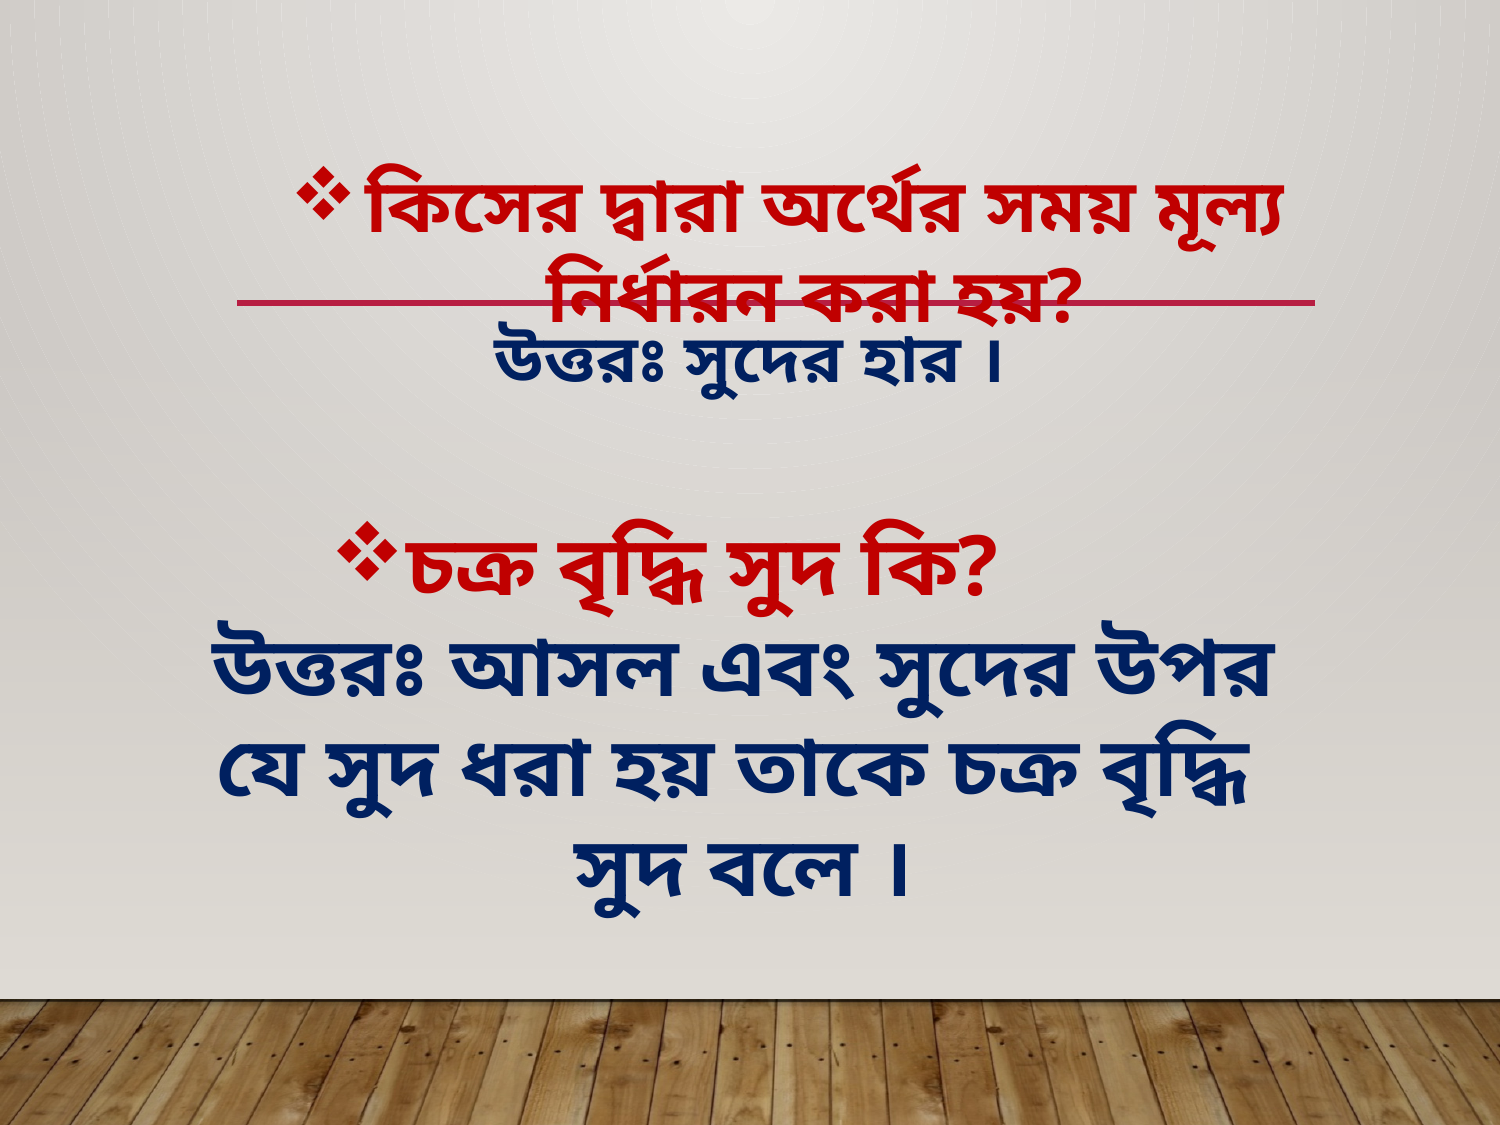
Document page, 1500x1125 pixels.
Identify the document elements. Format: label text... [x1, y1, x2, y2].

text_box উত্তরঃ সুদের হার । [137, 308, 1363, 404]
text_box কিসের দ্বারা অর্থের সময় মূল্য নির্ধারন করা হয়? [174, 149, 1400, 345]
text_box উত্তরঃ আসল এবং সুদের উপর যে সুদ ধরা হয় তাকে চক্র বৃদ্ধি সুদ বলে । [149, 525, 1338, 921]
text_box চক্র বৃদ্ধি সুদ কি? [249, 504, 1100, 620]
picture [0, 999, 1500, 1125]
